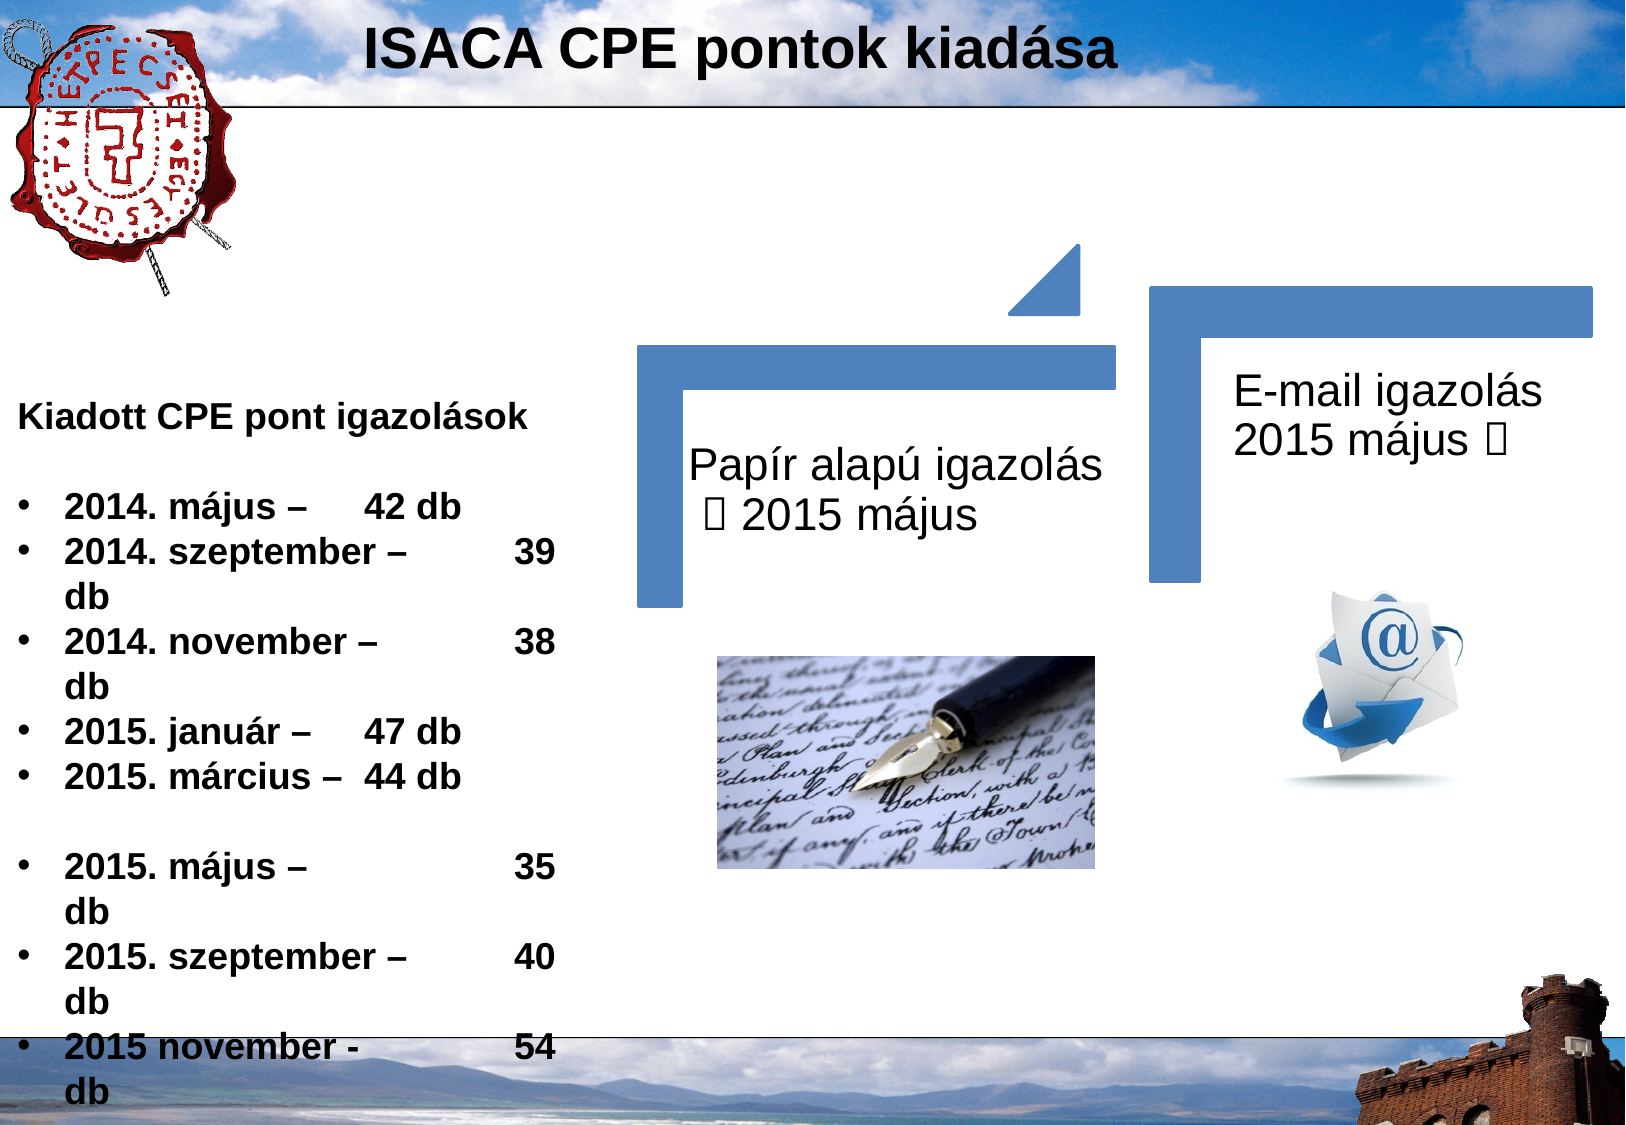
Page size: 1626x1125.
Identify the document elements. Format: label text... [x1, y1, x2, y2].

picture [0, 0, 363, 297]
picture [1450, 0, 1625, 108]
picture [717, 666, 1096, 870]
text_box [363, 197, 1625, 666]
text_box Kiadott CPE pont igazolások 2014. május – 42 db 2014. szeptember – 39 db 2014. november – 38 db 2015. január – 47 db 2015. március – 44 db 2015. május – 35 db 2015. szeptember – 40 db 2015 november - 54 db [2, 384, 589, 1125]
picture [589, 974, 1625, 1125]
picture [1249, 666, 1518, 797]
text_box ISACA CPE pontok kiadása [363, 0, 1450, 117]
